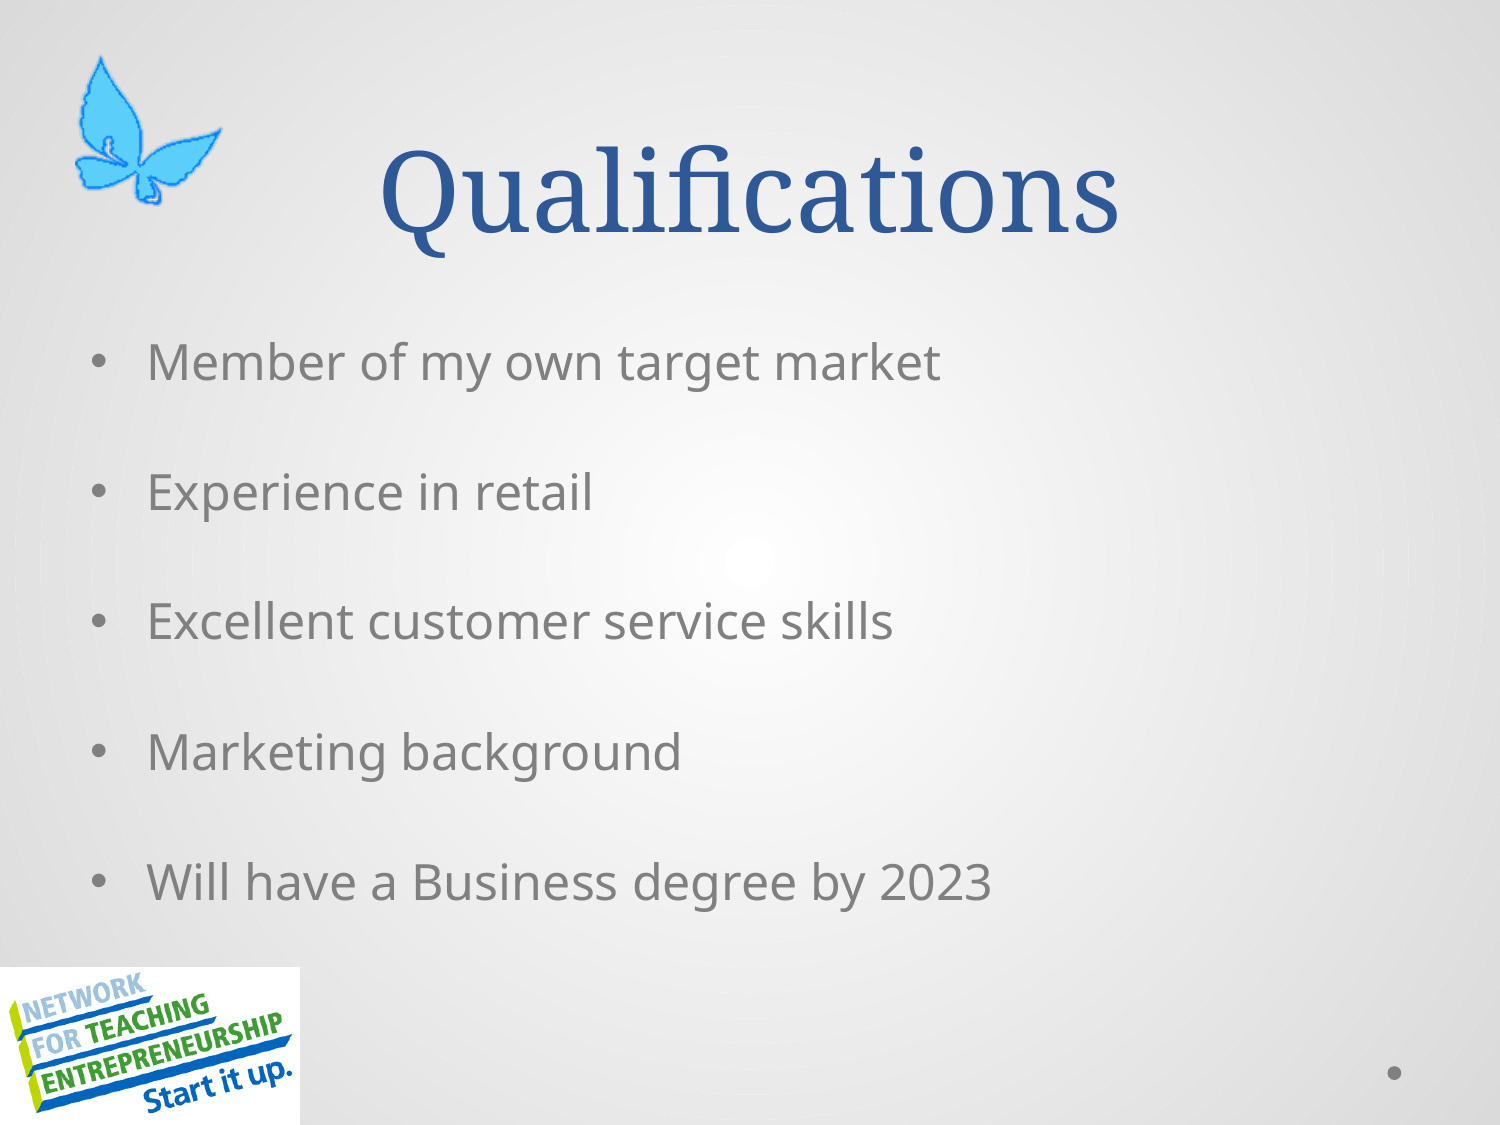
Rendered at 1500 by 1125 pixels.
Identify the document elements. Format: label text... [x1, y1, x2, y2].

picture [74, 52, 229, 210]
list Member of my own target market Experience in retail Excellent customer service skills Marketing background Will have a Business degree by 2023 [75, 262, 1425, 1005]
picture [0, 966, 301, 1125]
title Qualifications [75, 0, 1425, 262]
